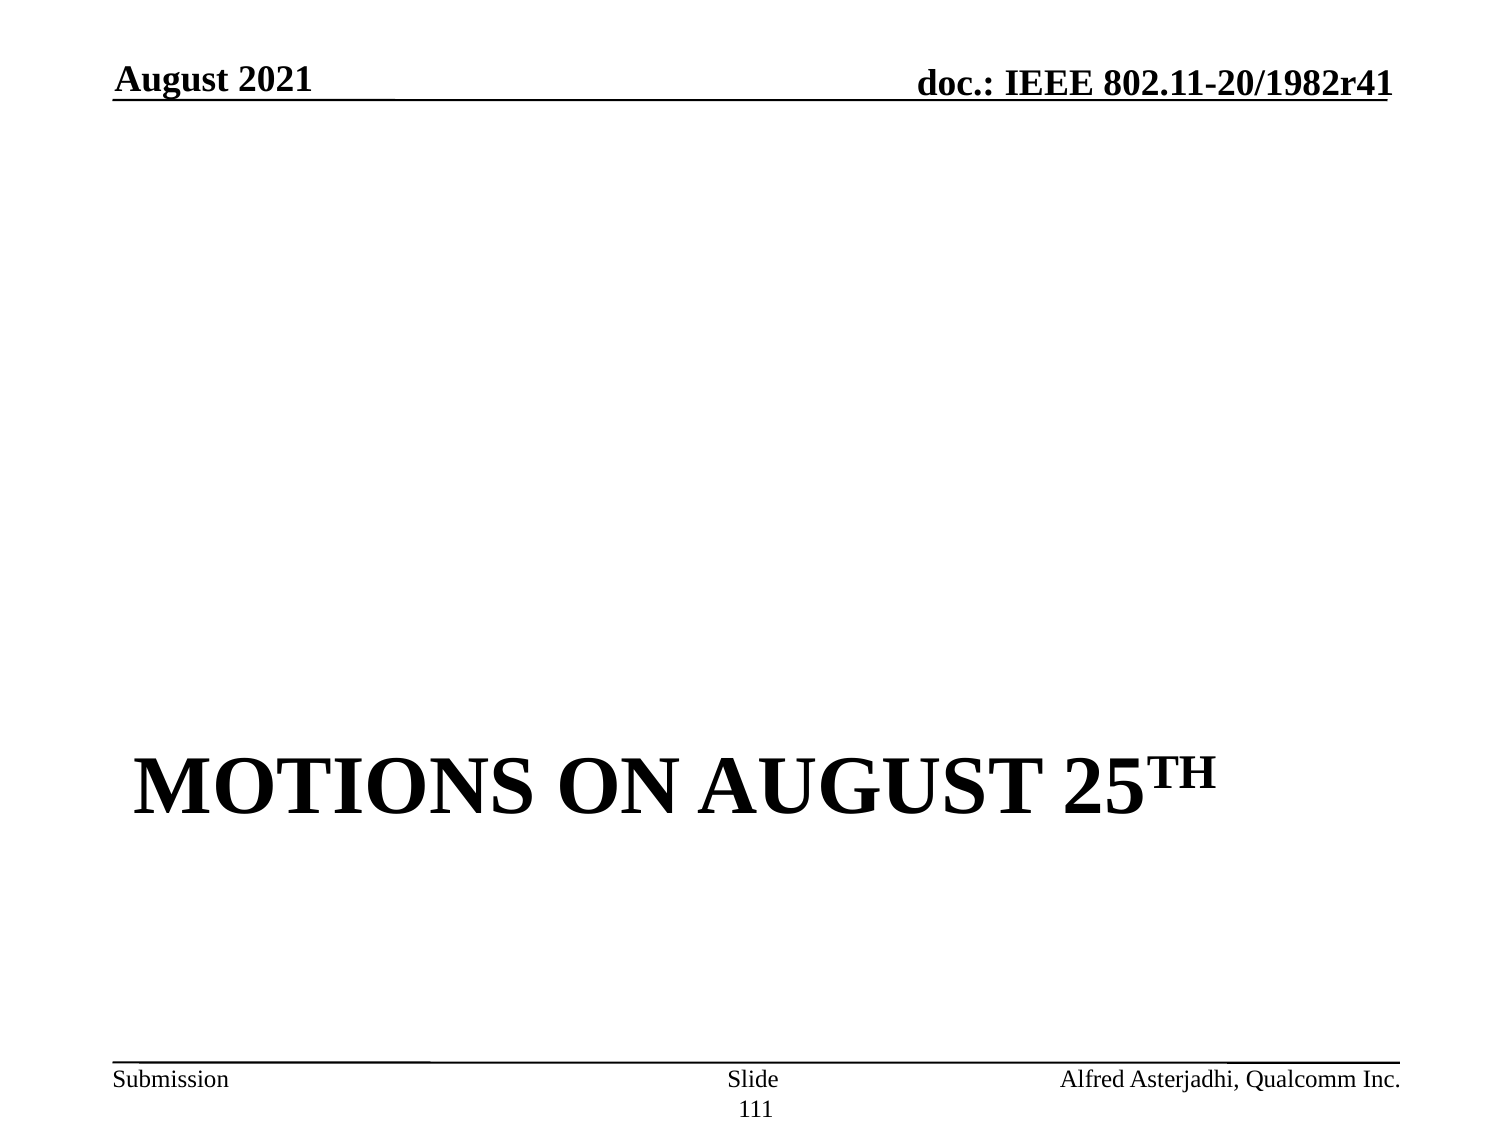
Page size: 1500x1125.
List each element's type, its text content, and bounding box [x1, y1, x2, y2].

slide_number Slide 111 [712, 1061, 800, 1123]
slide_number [114, 54, 423, 100]
title Motions on August 25th [118, 722, 1394, 947]
footer Alfred Asterjadhi, Qualcomm Inc. [878, 1061, 1402, 1093]
